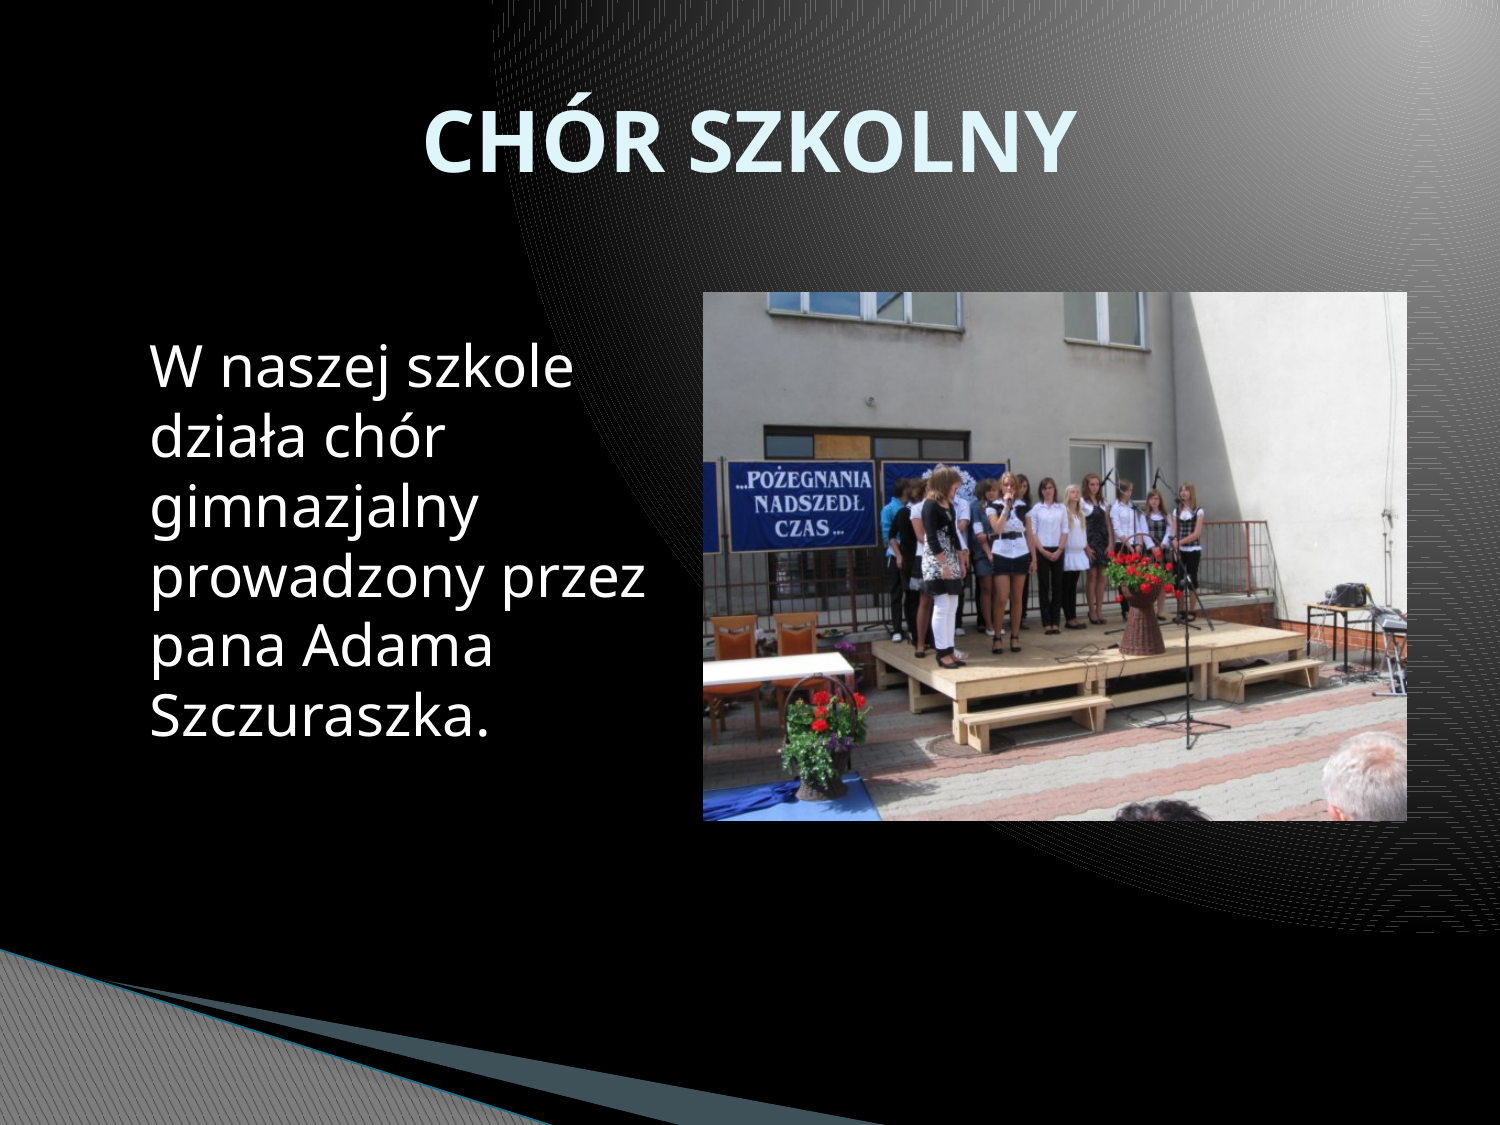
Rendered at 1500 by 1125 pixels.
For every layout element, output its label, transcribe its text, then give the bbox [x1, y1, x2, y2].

title CHÓR SZKOLNY [75, 45, 1425, 233]
list W naszej szkole działa chór gimnazjalny prowadzony przez pana Adama Szczuraszka. [75, 243, 738, 986]
picture [0, 952, 543, 1125]
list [702, 292, 1407, 821]
